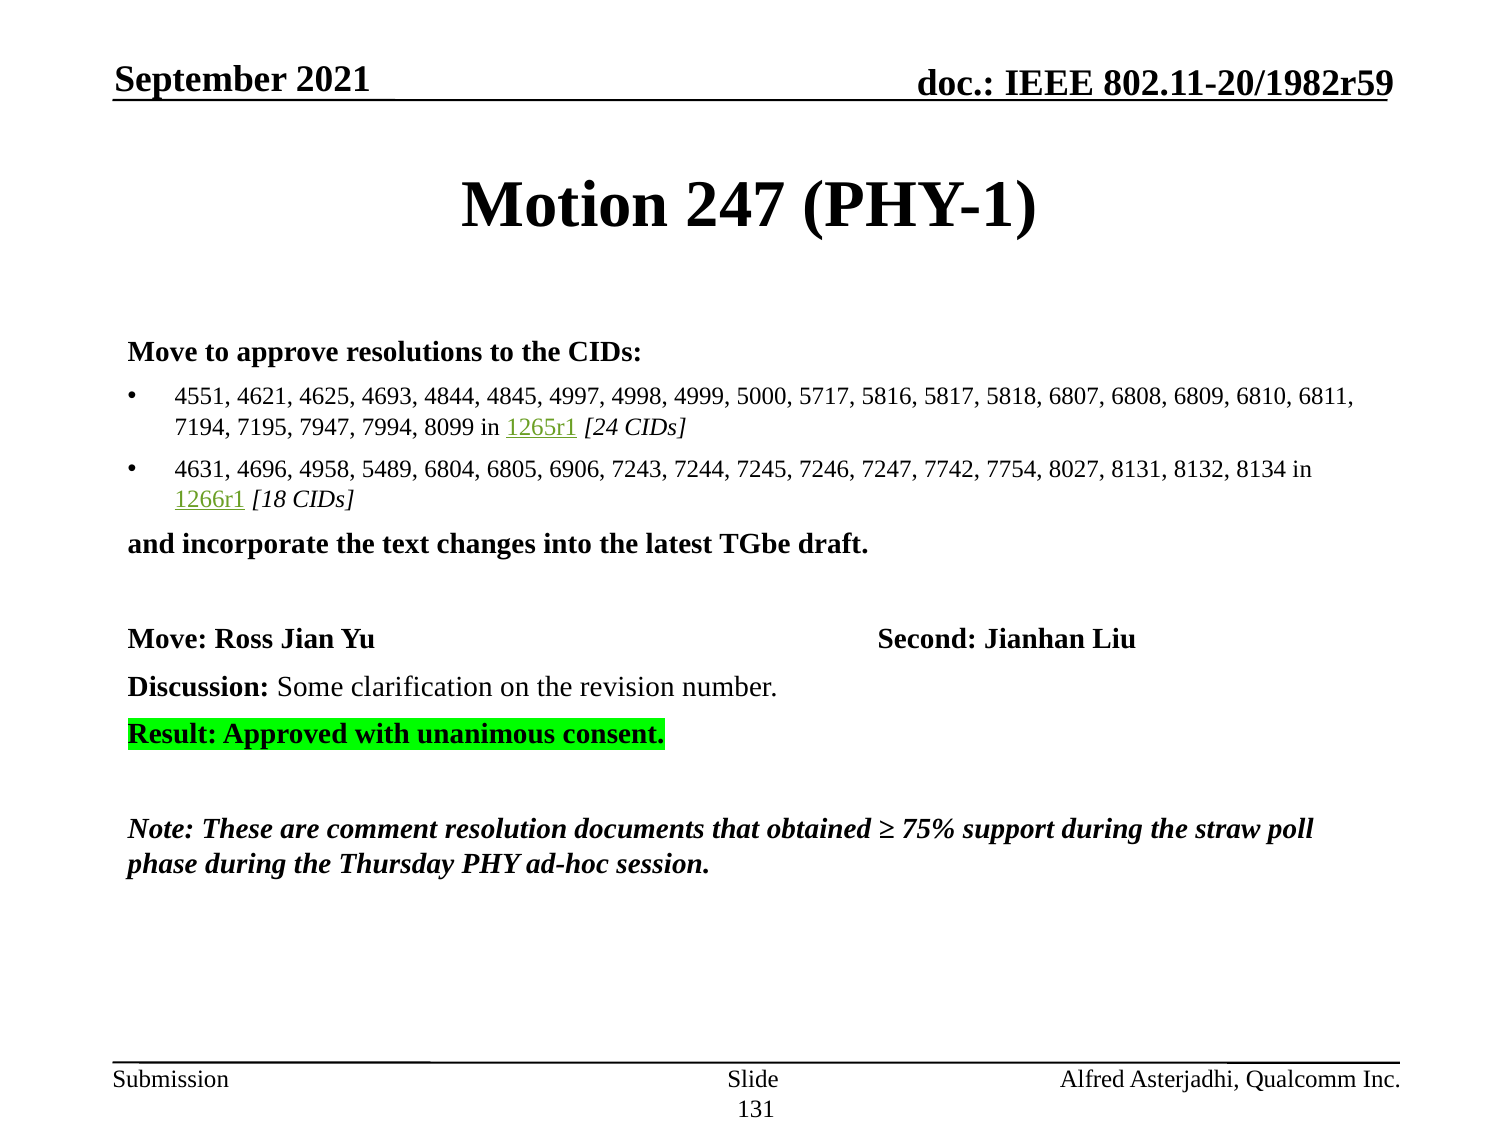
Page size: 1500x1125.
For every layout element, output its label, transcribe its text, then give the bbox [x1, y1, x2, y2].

list Move to approve resolutions to the CIDs: 4551, 4621, 4625, 4693, 4844, 4845, 4997, 4998, 4999, 5000, 5717, 5816, 5817, 5818, 6807, 6808, 6809, 6810, 6811, 7194, 7195, 7947, 7994, 8099 in 1265r1 [24 CIDs] 4631, 4696, 4958, 5489, 6804, 6805, 6906, 7243, 7244, 7245, 7246, 7247, 7742, 7754, 8027, 8131, 8132, 8134 in 1266r1 [18 CIDs] and incorporate the text changes into the latest TGbe draft. Move: Ross Jian Yu Second: Jianhan Liu Discussion: Some clarification on the revision number. Result: Approved with unanimous consent. Note: These are comment resolution documents that obtained ≥ 75% support during the straw poll phase during the Thursday PHY ad-hoc session. [112, 324, 1388, 1063]
slide_number Slide 131 [712, 1061, 800, 1123]
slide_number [114, 54, 423, 100]
footer Alfred Asterjadhi, Qualcomm Inc. [878, 1061, 1402, 1093]
title Motion 247 (PHY-1) [112, 112, 1388, 288]
